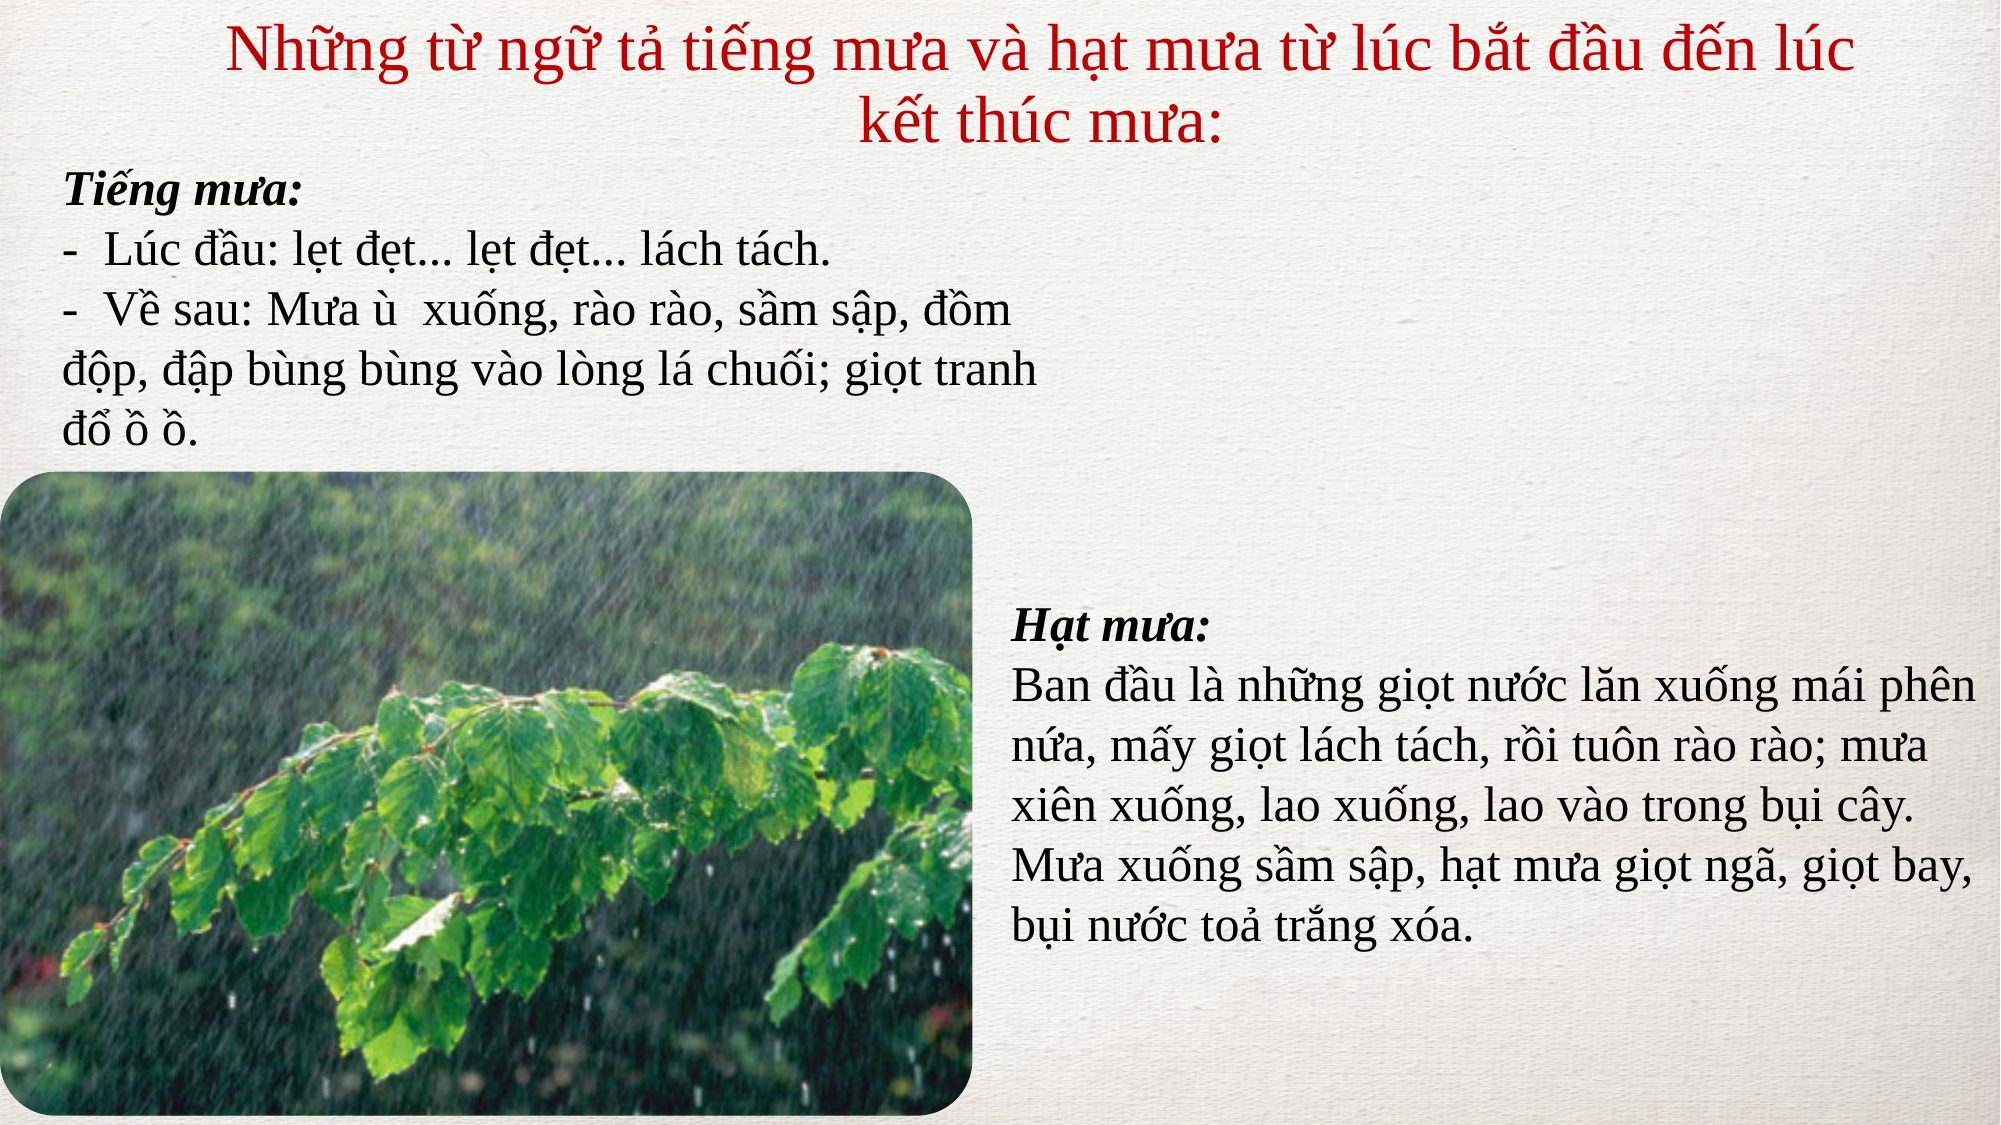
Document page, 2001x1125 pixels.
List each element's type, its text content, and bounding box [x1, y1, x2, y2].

text_box Tiếng mưa: - Lúc đầu: lẹt đẹt... lẹt đẹt... lách tách. - Về sau: Mưa ù xuống, rào rào, sầm sập, đồm độp, đập bùng bùng vào lòng lá chuối; giọt tranh đổ ồ ồ. [47, 148, 1073, 644]
picture [0, 0, 2001, 1125]
text_box Hạt mưa: Ban đầu là những giọt nước lăn xuống mái phên nứa, mấy giọt lách tách, rồi tuôn rào rào; mưa xiên xuống, lao xuống, lao vào trong bụi cây. Mưa xuống sầm sập, hạt mưa giọt ngã, giọt bay, bụi nước toả trắng xóa. [996, 584, 2000, 959]
title Những từ ngữ tả tiếng mưa và hạt mưa từ lúc bắt đầu đến lúc kết thúc mưa: [199, 52, 1885, 270]
